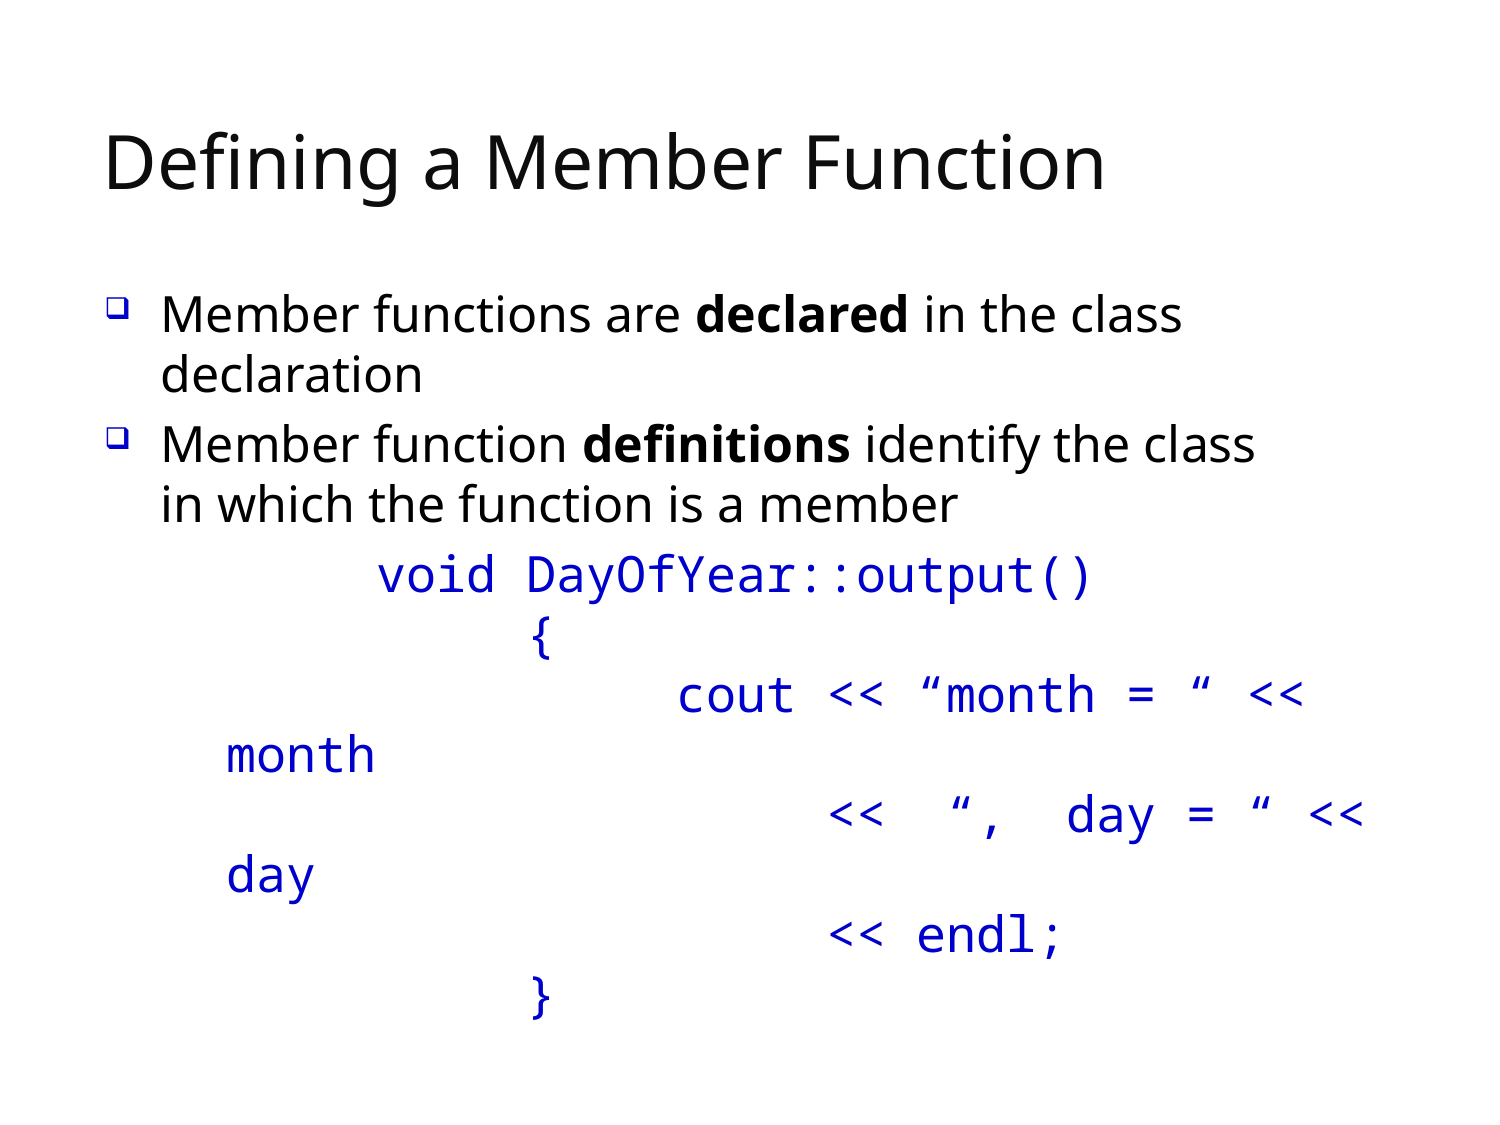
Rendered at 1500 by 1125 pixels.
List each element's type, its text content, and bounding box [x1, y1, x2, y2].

list Member functions are declared in the class declaration Member function definitions identify the class in which the function is a member void DayOfYear::output() { cout << “month = “ << month << “, day = “ << day << endl; } [89, 274, 1451, 1026]
title Defining a Member Function [87, 49, 1451, 213]
